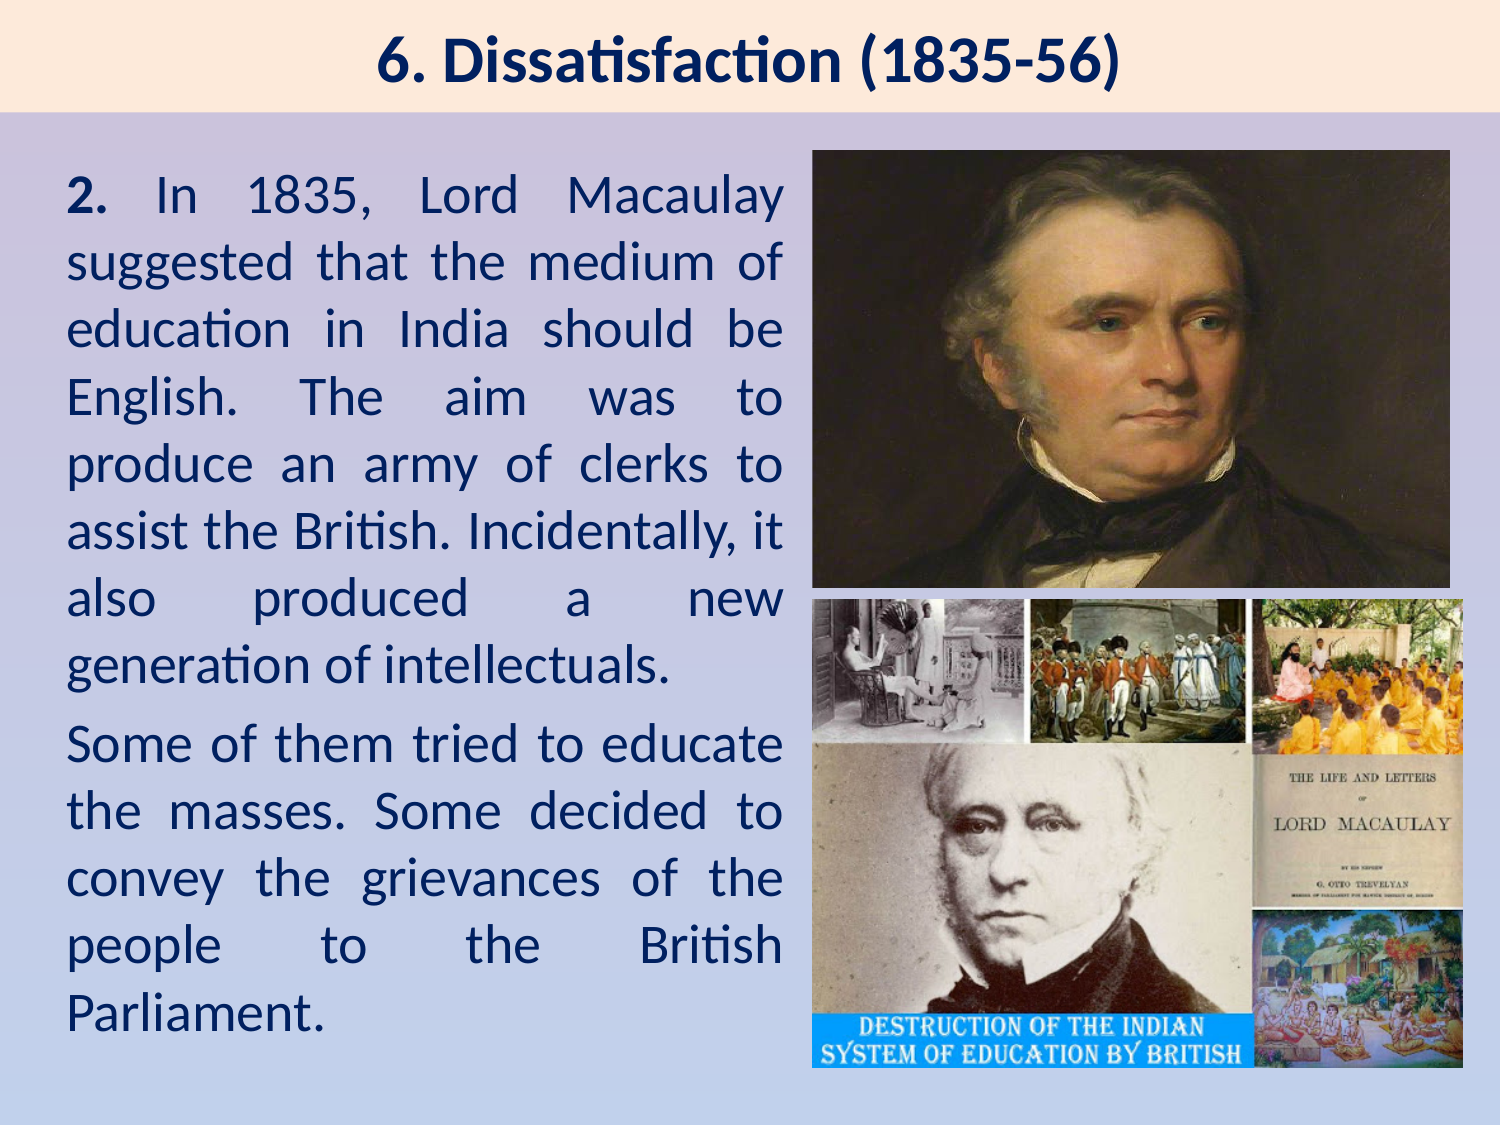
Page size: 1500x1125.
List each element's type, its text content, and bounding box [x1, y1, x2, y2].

picture [812, 599, 1463, 1068]
picture [812, 149, 1451, 588]
list 2. In 1835, Lord Macaulay suggested that the medium of education in India should be English. The aim was to produce an army of clerks to assist the British. Incidentally, it also produced a new generation of intellectuals. Some of them tried to educate the masses. Some decided to convey the grievances of the people to the British Parliament. [0, 149, 800, 1063]
title 6. Dissatisfaction (1835-56) [0, 0, 1500, 113]
